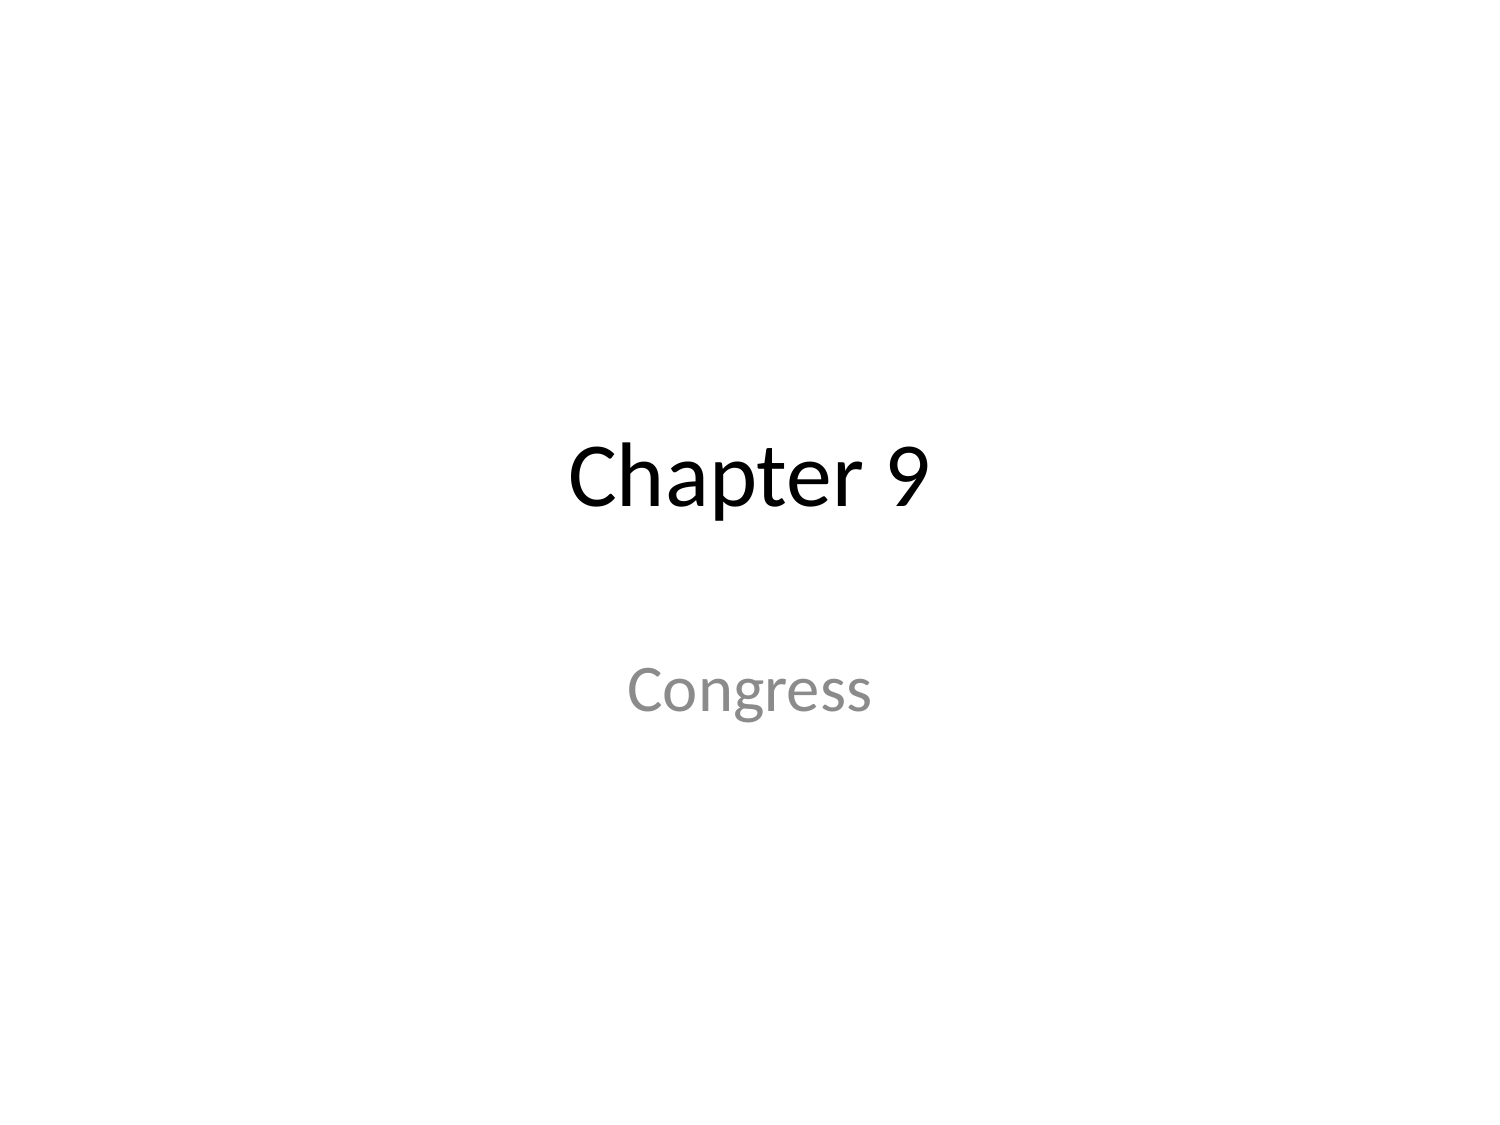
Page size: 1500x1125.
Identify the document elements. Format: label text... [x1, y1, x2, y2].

title Chapter 9 [112, 349, 1388, 591]
subtitle Congress [225, 637, 1275, 925]
